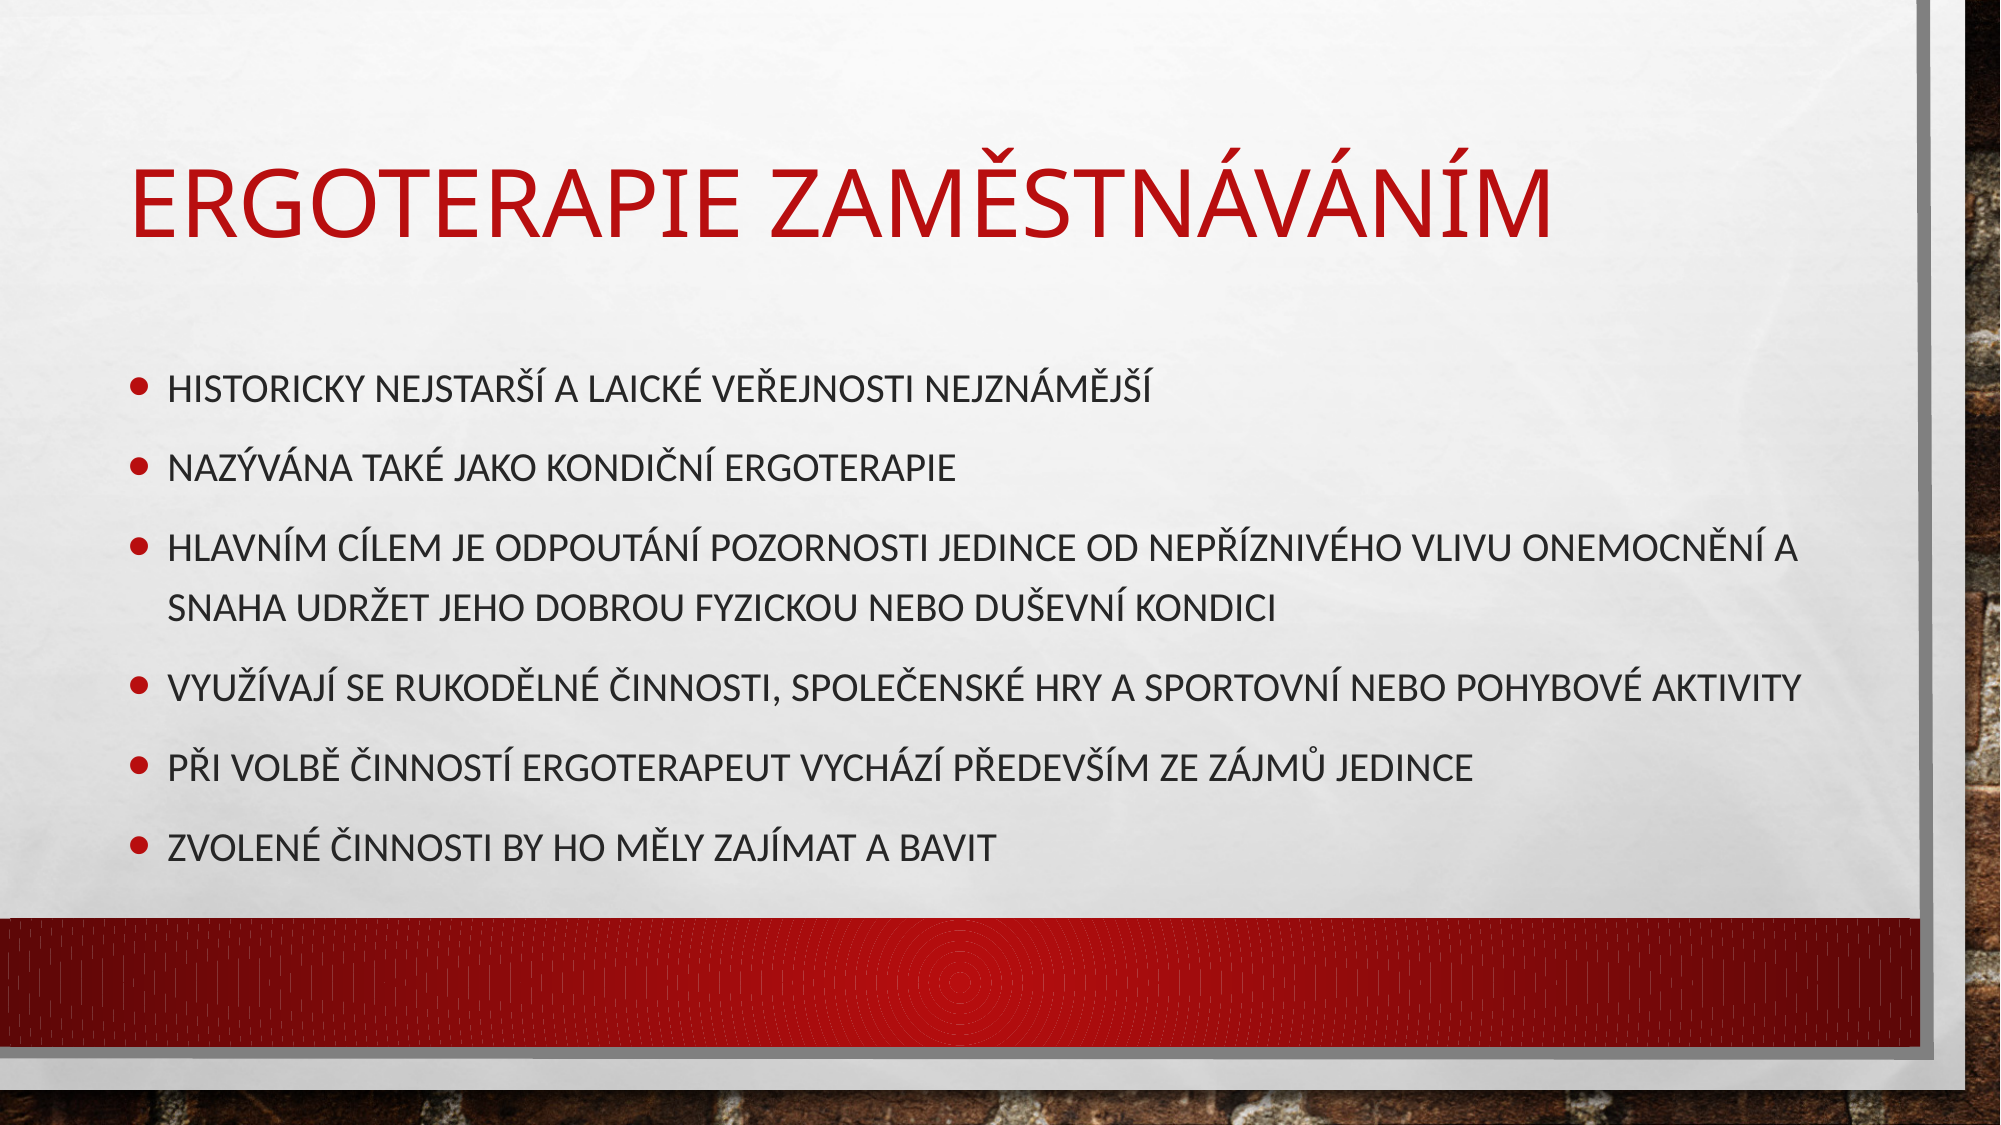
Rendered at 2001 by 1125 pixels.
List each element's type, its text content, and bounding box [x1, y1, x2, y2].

list Historicky nejstarší a laické veřejnosti nejznámější Nazývána také jako kondiční ergoterapie Hlavním cílem je odpoutání pozornosti jedince od nepříznivého vlivu onemocnění a snaha udržet jeho dobrou fyzickou nebo duševní kondici Využívají se rukodělné činnosti, společenské hry a sportovní nebo pohybové aktivity Při volbě činností Ergoterapeut vychází především ze zájmů jedince Zvolené činnosti by ho měly zajímat a bavit [112, 338, 1818, 882]
picture [0, 0, 2000, 1125]
title Ergoterapie zaměstnáváním [112, 112, 1818, 302]
